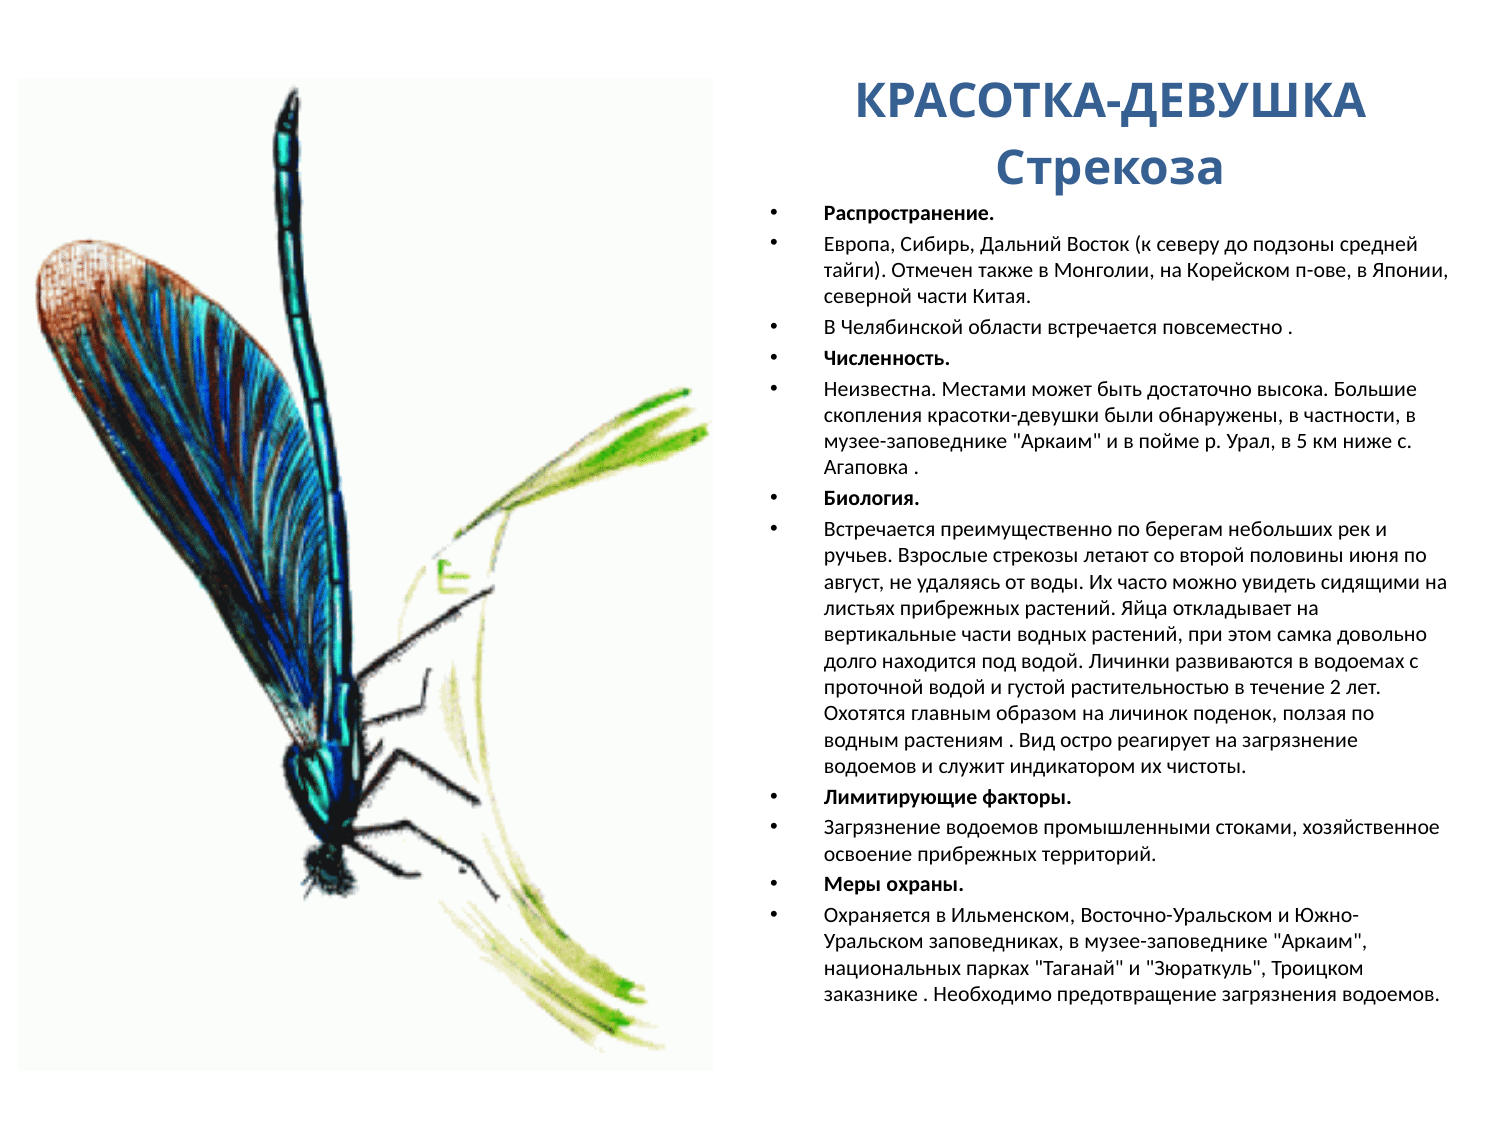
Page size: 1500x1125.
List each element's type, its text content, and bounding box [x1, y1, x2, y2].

list КРАСОТКА-ДЕВУШКА Стрекоза Распространение. Европа, Сибирь, Дальний Восток (к северу до подзоны средней тайги). Отмечен также в Монголии, на Корейском п-ове, в Японии, северной части Китая. В Челябинской области встречается повсеместно . Численность. Неизвестна. Местами может быть достаточно высока. Большие скопления красотки-девушки были обнаружены, в частности, в музее-заповеднике "Аркаим" и в пойме р. Урал, в 5 км ниже с. Агаповка . Биология. Встречается преимущественно по берегам небольших рек и ручьев. Взрослые стрекозы летают со второй половины июня по август, не удаляясь от воды. Их часто можно увидеть сидящими на листьях прибрежных растений. Яйца откладывает на вертикальные части водных растений, при этом самка довольно долго находится под водой. Личинки развиваются в водоемах с проточной водой и густой растительностью в течение 2 лет. Охотятся главным образом на личинок поденок, ползая по водным растениям . Вид остро реагирует на загрязнение водоемов и служит индикатором их чистоты. Лимитирующие факторы. Загрязнение водоемов промышленными стоками, хозяйственное освоение прибрежных территорий. Меры охраны. Охраняется в Ильменском, Восточно-Уральском и Южно-Уральском заповедниках, в музее-заповеднике "Аркаим", национальных парках "Таганай" и "Зюраткуль", Троицком заказнике . Необходимо предотвращение загрязнения водоемов. [762, 54, 1459, 1083]
picture [19, 80, 712, 226]
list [0, 226, 862, 923]
picture [19, 923, 712, 1070]
